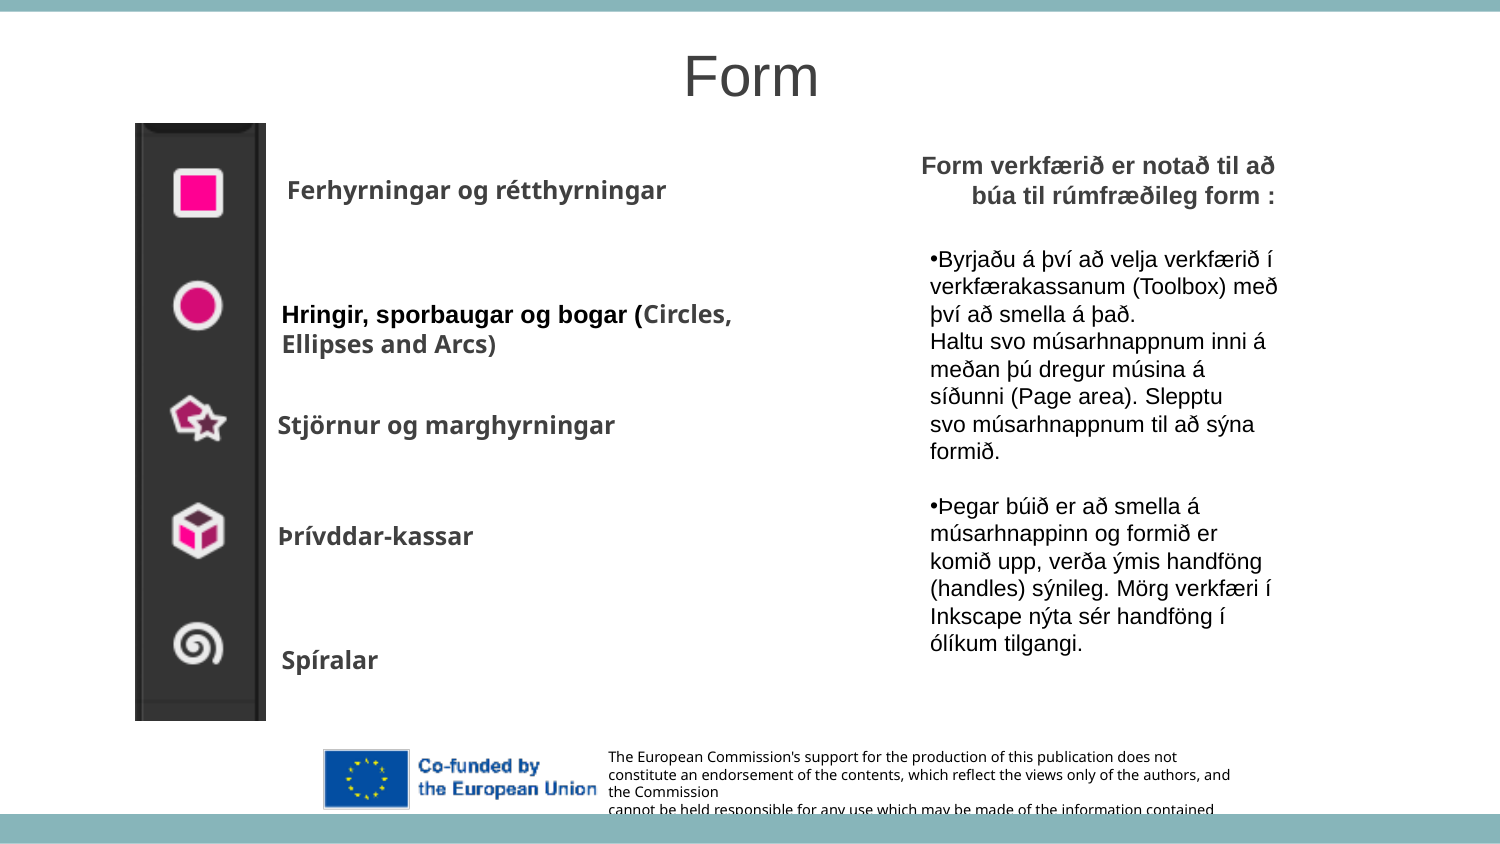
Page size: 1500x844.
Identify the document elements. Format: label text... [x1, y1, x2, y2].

list Form [1, 66, 1500, 161]
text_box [891, 142, 1297, 725]
text_box Þrívddar-kassar [282, 512, 817, 588]
text_box Spíralar [282, 637, 821, 712]
text_box Ferhyrningar og rétthyrningar [282, 167, 827, 242]
text_box Stjörnur og marghyrningar [282, 401, 817, 507]
picture [135, 122, 278, 721]
picture [322, 748, 618, 811]
text_box Hringir, sporbaugar og bogar (Circles, Ellipses and Arcs) [282, 291, 821, 397]
